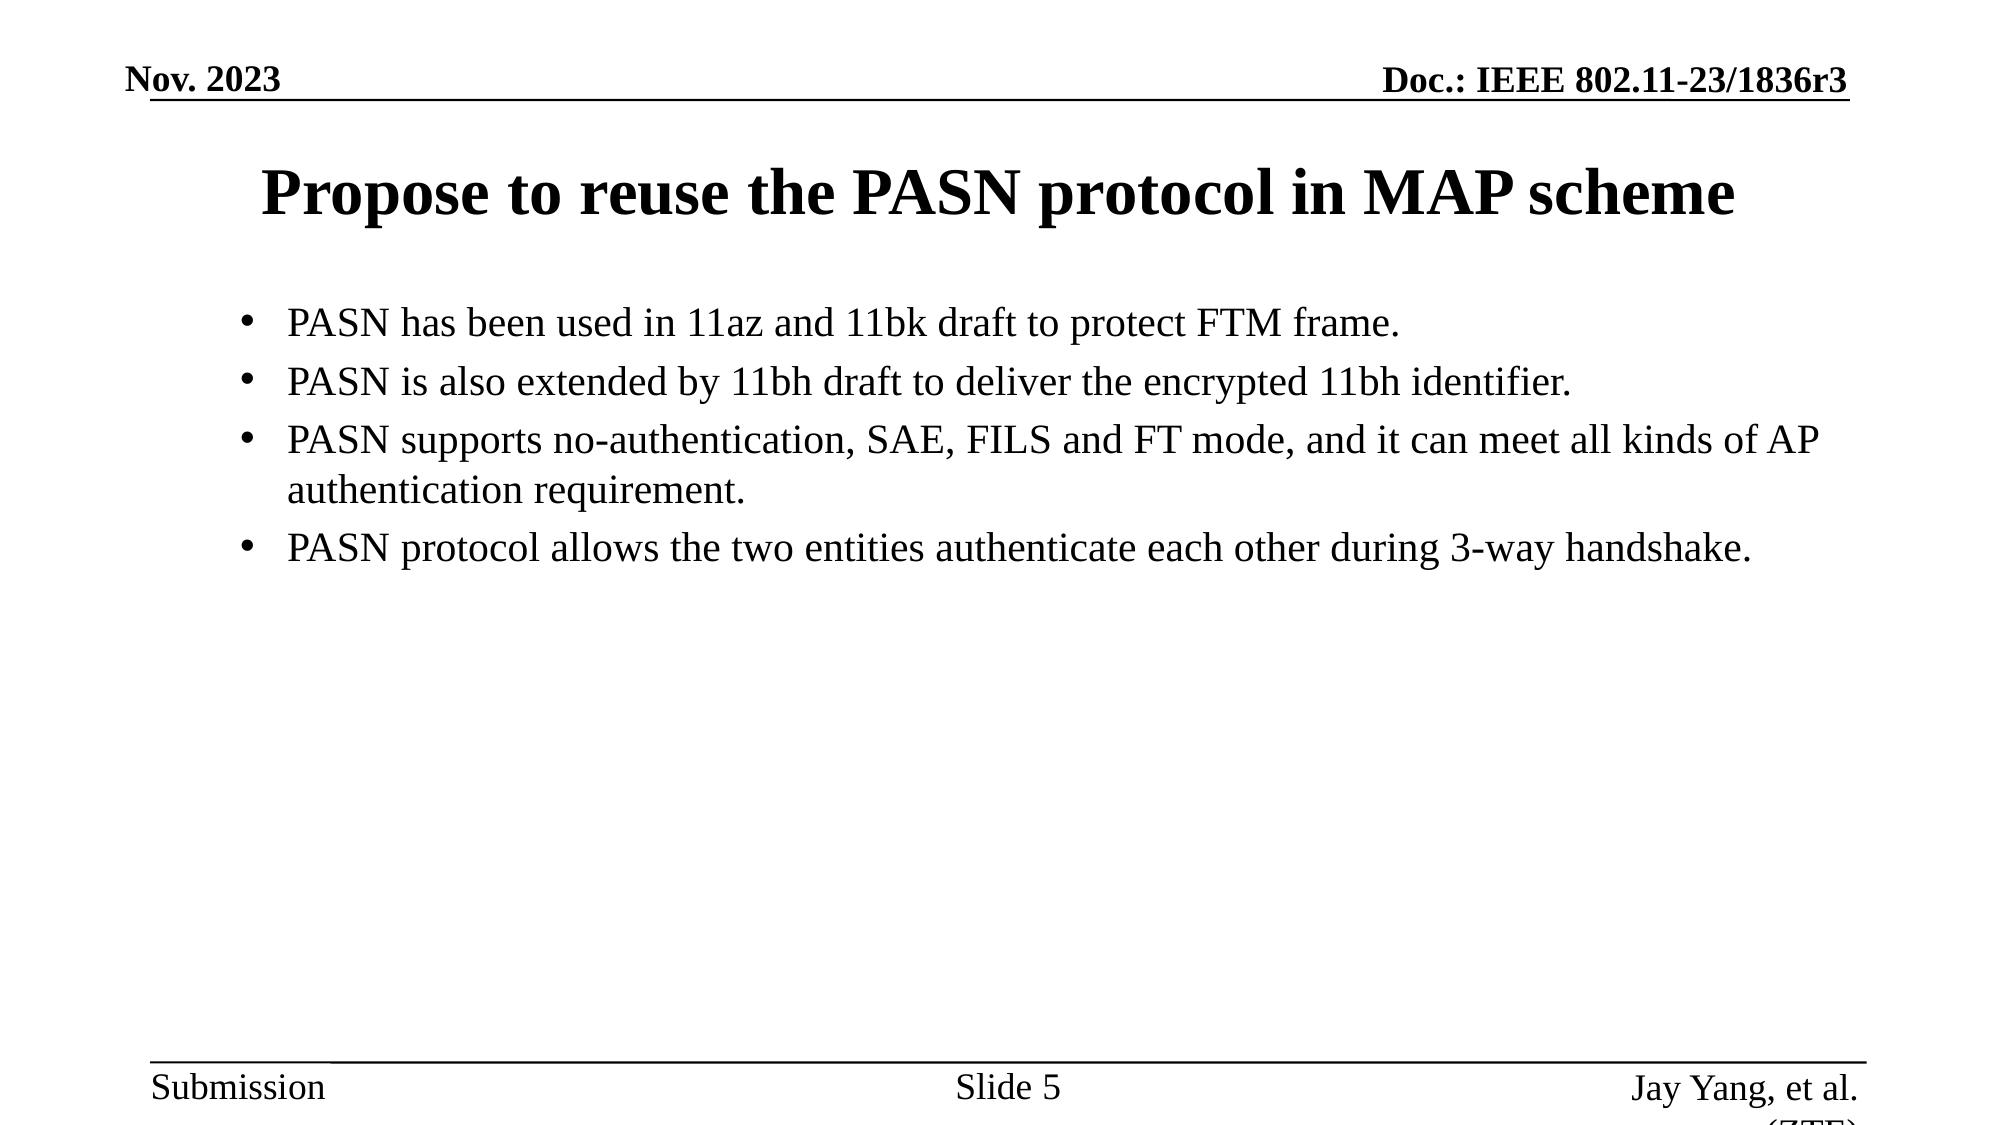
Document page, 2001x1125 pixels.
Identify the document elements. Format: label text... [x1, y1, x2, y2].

slide_number Slide [942, 1061, 1075, 1108]
title Propose to reuse the PASN protocol in MAP scheme [149, 112, 1851, 263]
list PASN has been used in 11az and 11bk draft to protect FTM frame. PASN is also extended by 11bh draft to deliver the encrypted 11bh identifier. PASN supports no-authentication, SAE, FILS and FT mode, and it can meet all kinds of AP authentication requirement. PASN protocol allows the two entities authenticate each other during 3-way handshake. [149, 287, 1851, 1038]
footer Jay Yang, et al. (ZTE) [1529, 1062, 1860, 1109]
